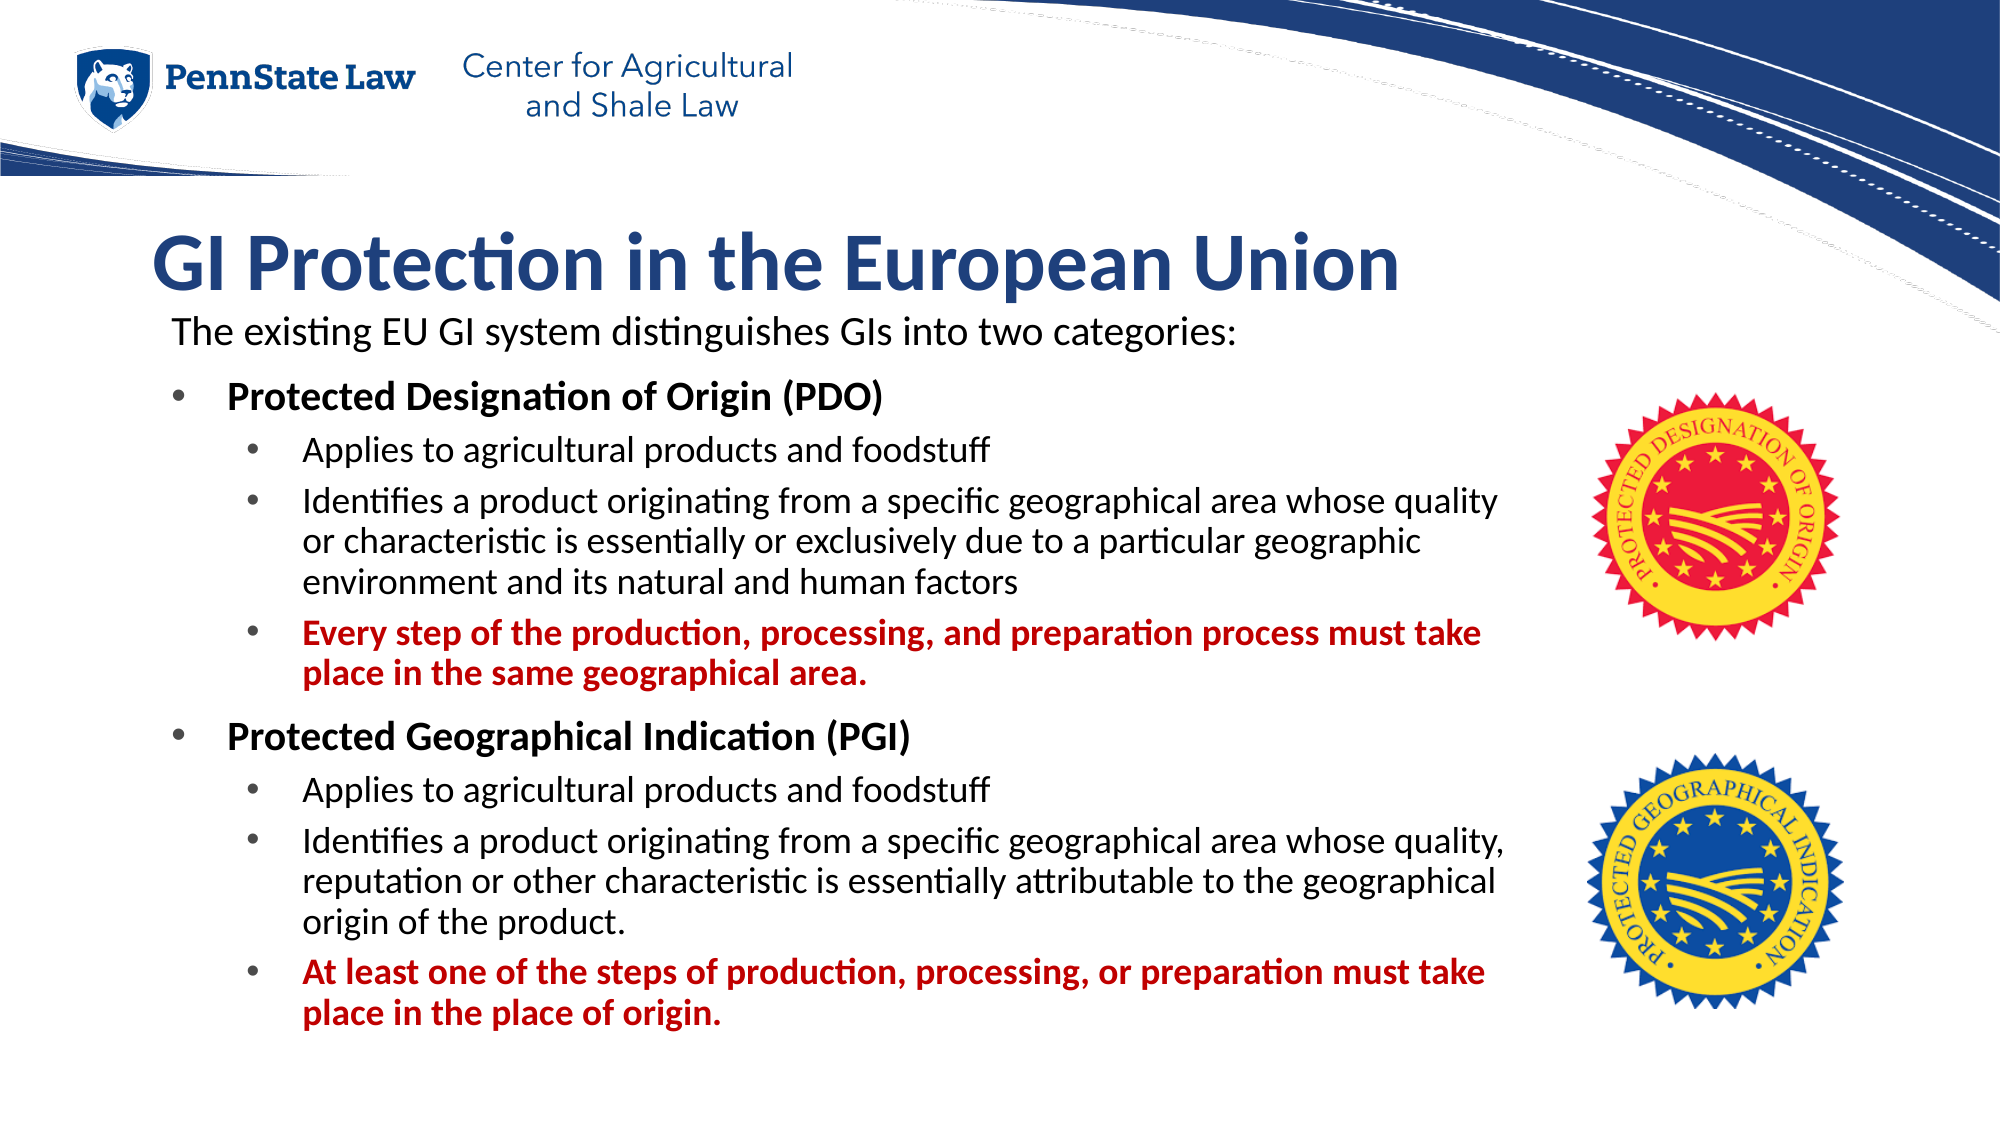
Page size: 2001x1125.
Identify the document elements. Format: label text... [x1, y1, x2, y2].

list The existing EU GI system distinguishes GIs into two categories: Protected Designation of Origin (PDO) Applies to agricultural products and foodstuff Identifies a product originating from a specific geographical area whose quality or characteristic is essentially or exclusively due to a particular geographic environment and its natural and human factors Every step of the production, processing, and preparation process must take place in the same geographical area. Protected Geographical Indication (PGI) Applies to agricultural products and foodstuff Identifies a product originating from a specific geographical area whose quality, reputation or other characteristic is essentially attributable to the geographical origin of the product. At least one of the steps of production, processing, or preparation must take place in the place of origin. [137, 301, 1542, 1076]
picture [74, 46, 802, 133]
picture [1587, 388, 1844, 645]
picture [1587, 752, 1844, 1009]
picture [897, 0, 1999, 336]
picture [1, 139, 351, 176]
title GI Protection in the European Union [137, 154, 1863, 372]
